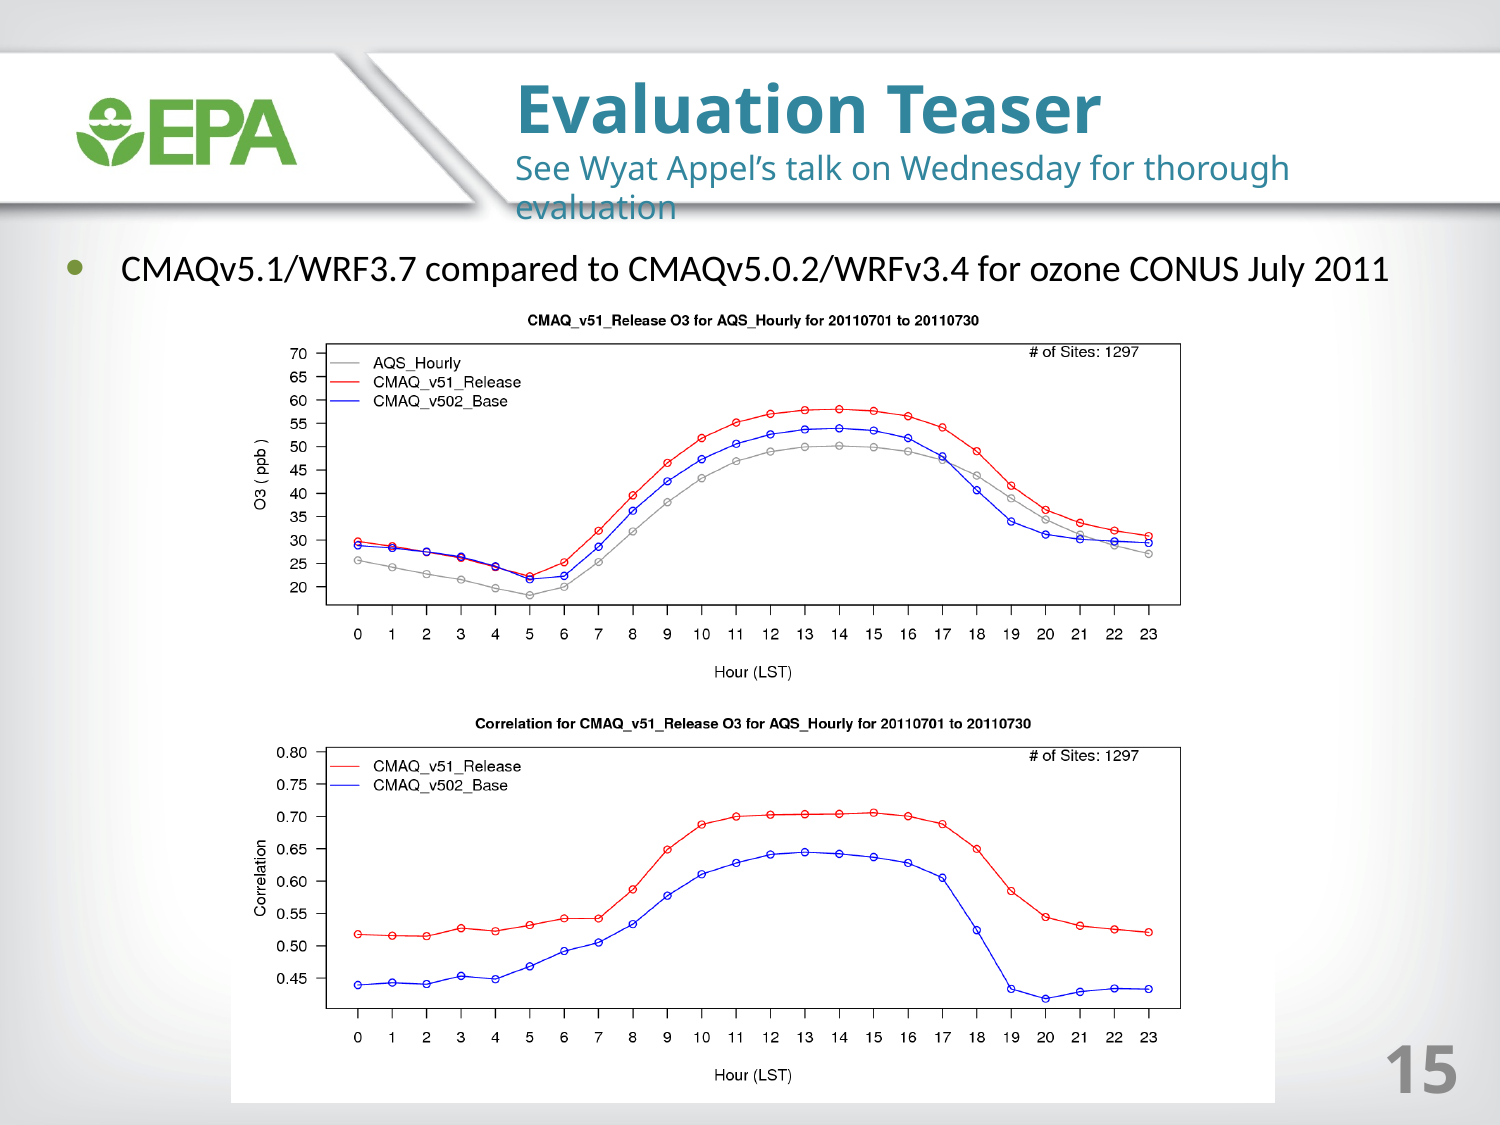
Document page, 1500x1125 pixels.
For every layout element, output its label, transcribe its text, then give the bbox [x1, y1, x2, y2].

list CMAQv5.1/WRF3.7 compared to CMAQv5.0.2/WRFv3.4 for ozone CONUS July 2011 [49, 236, 1500, 1037]
picture [0, 0, 1500, 1125]
slide_number 15 [1280, 1042, 1475, 1103]
list Evaluation Teaser See Wyat Appel’s talk on Wednesday for thorough evaluation [499, 59, 1451, 173]
